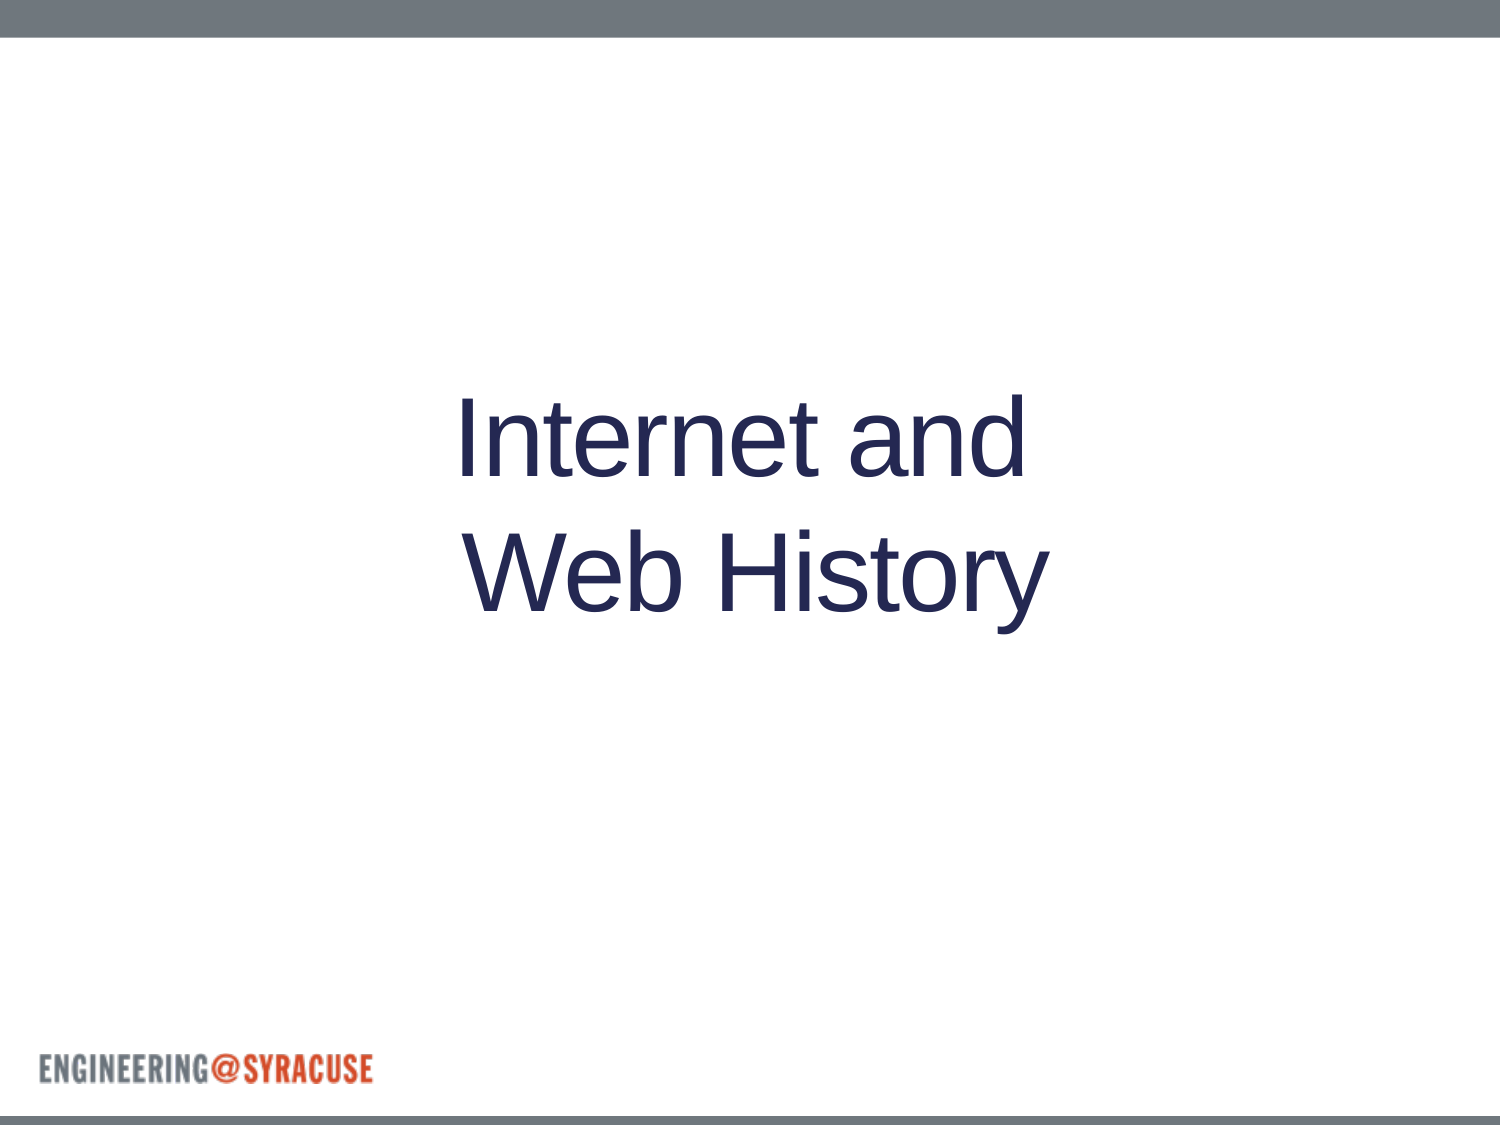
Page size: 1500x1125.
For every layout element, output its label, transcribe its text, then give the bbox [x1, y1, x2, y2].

text_box Internet and Web History [149, 199, 1363, 799]
picture [39, 1053, 374, 1084]
